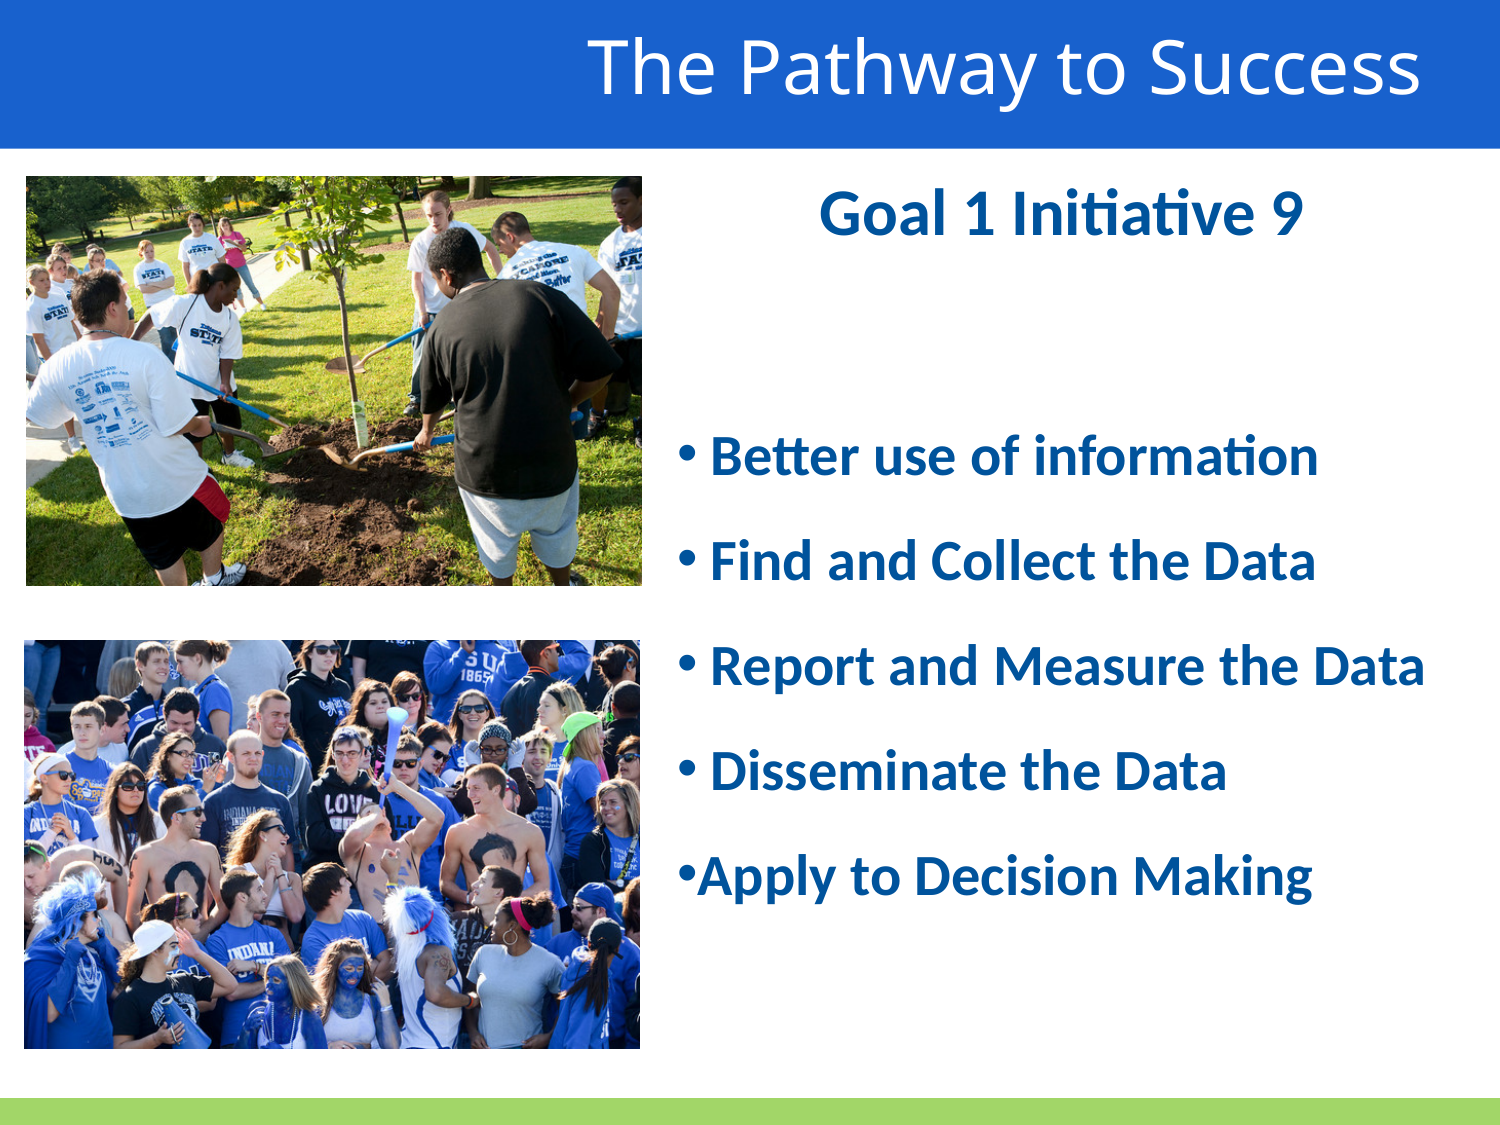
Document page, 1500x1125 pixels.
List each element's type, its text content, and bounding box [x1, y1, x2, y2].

text_box [0, 0, 1500, 149]
picture [26, 176, 642, 586]
text_box Goal 1 Initiative 9 [649, 174, 1475, 257]
text_box The Pathway to Success [12, 12, 1438, 118]
text_box Better use of information Find and Collect the Data Report and Measure the Data Disseminate the Data Apply to Decision Making [662, 375, 1488, 1005]
picture [24, 640, 641, 1050]
